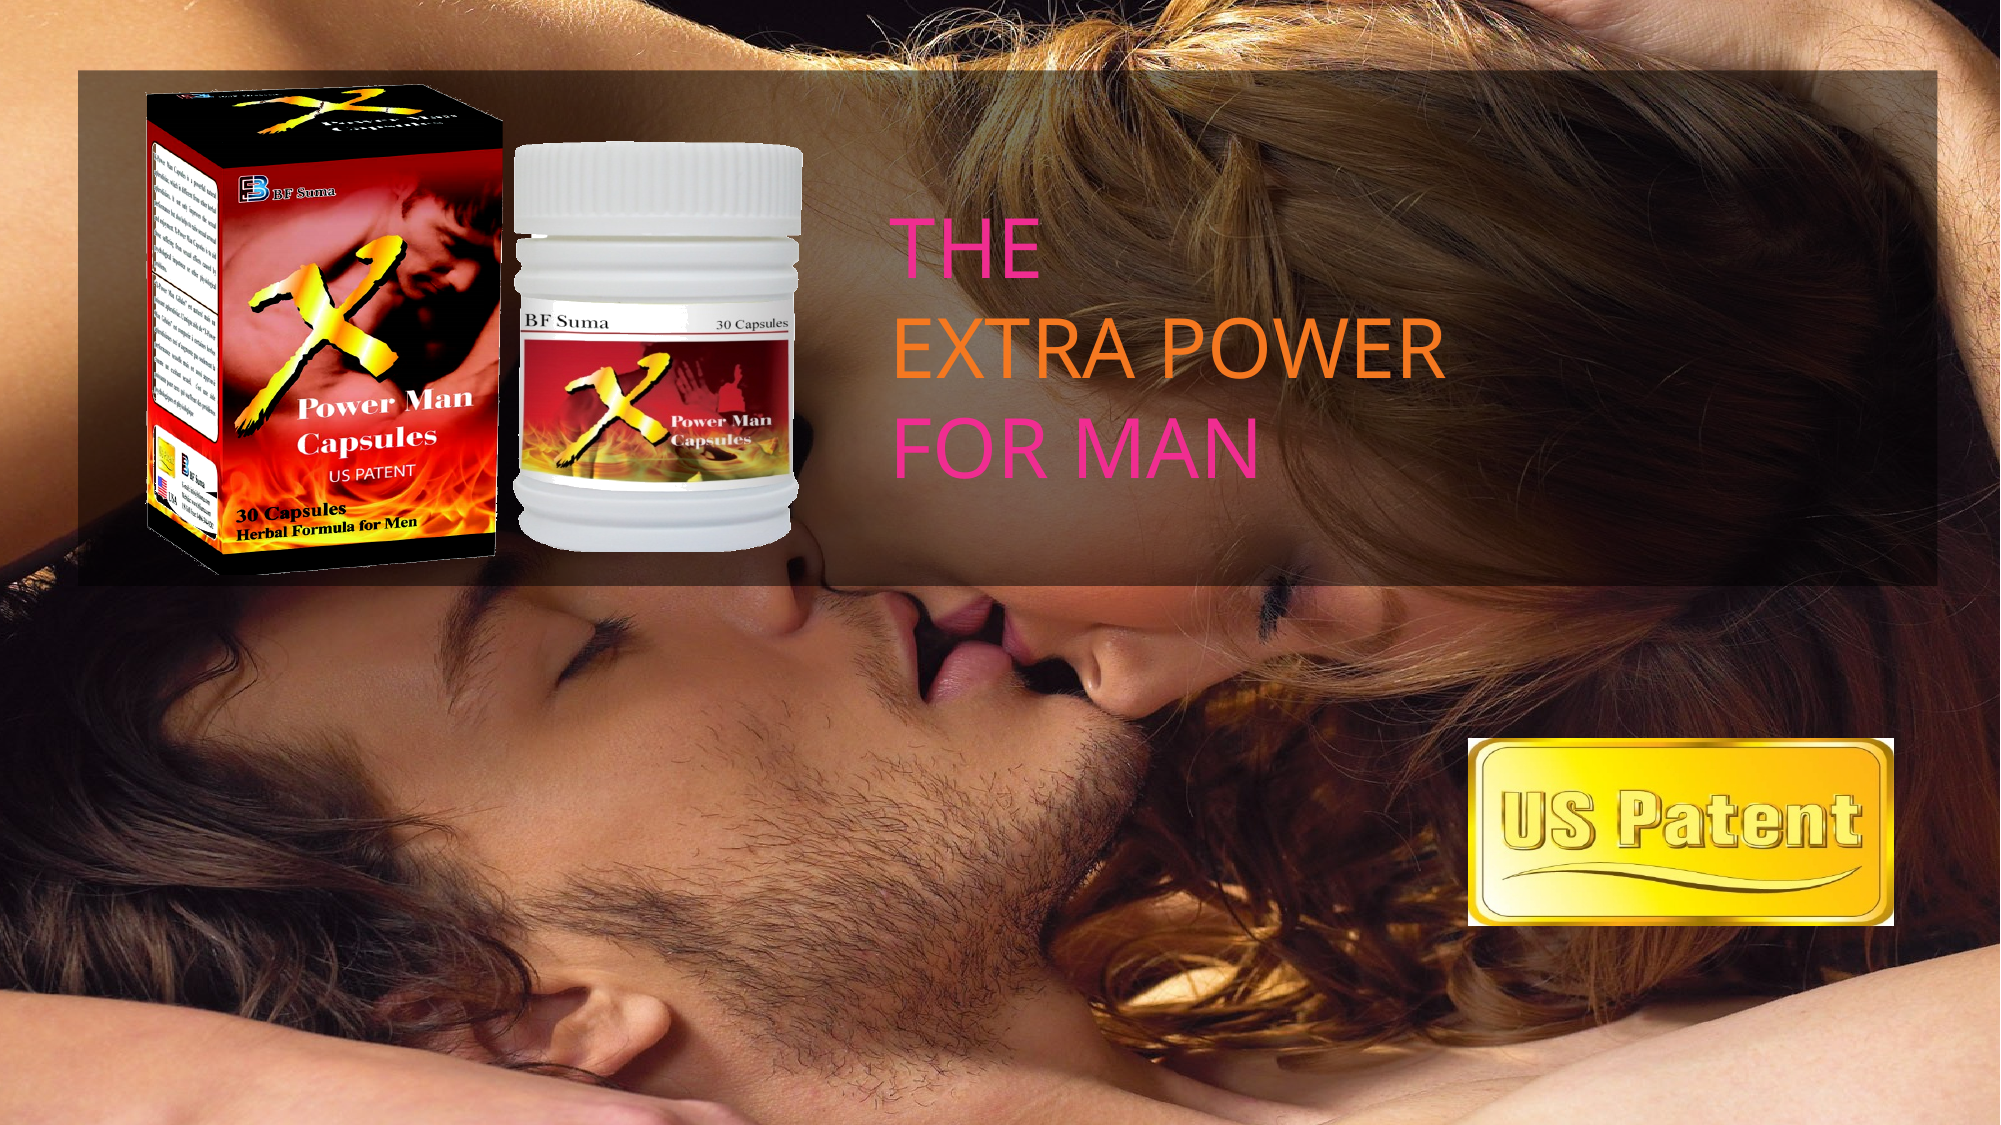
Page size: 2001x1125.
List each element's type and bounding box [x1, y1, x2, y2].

text_box [140, 81, 809, 575]
picture [0, 0, 2000, 1125]
